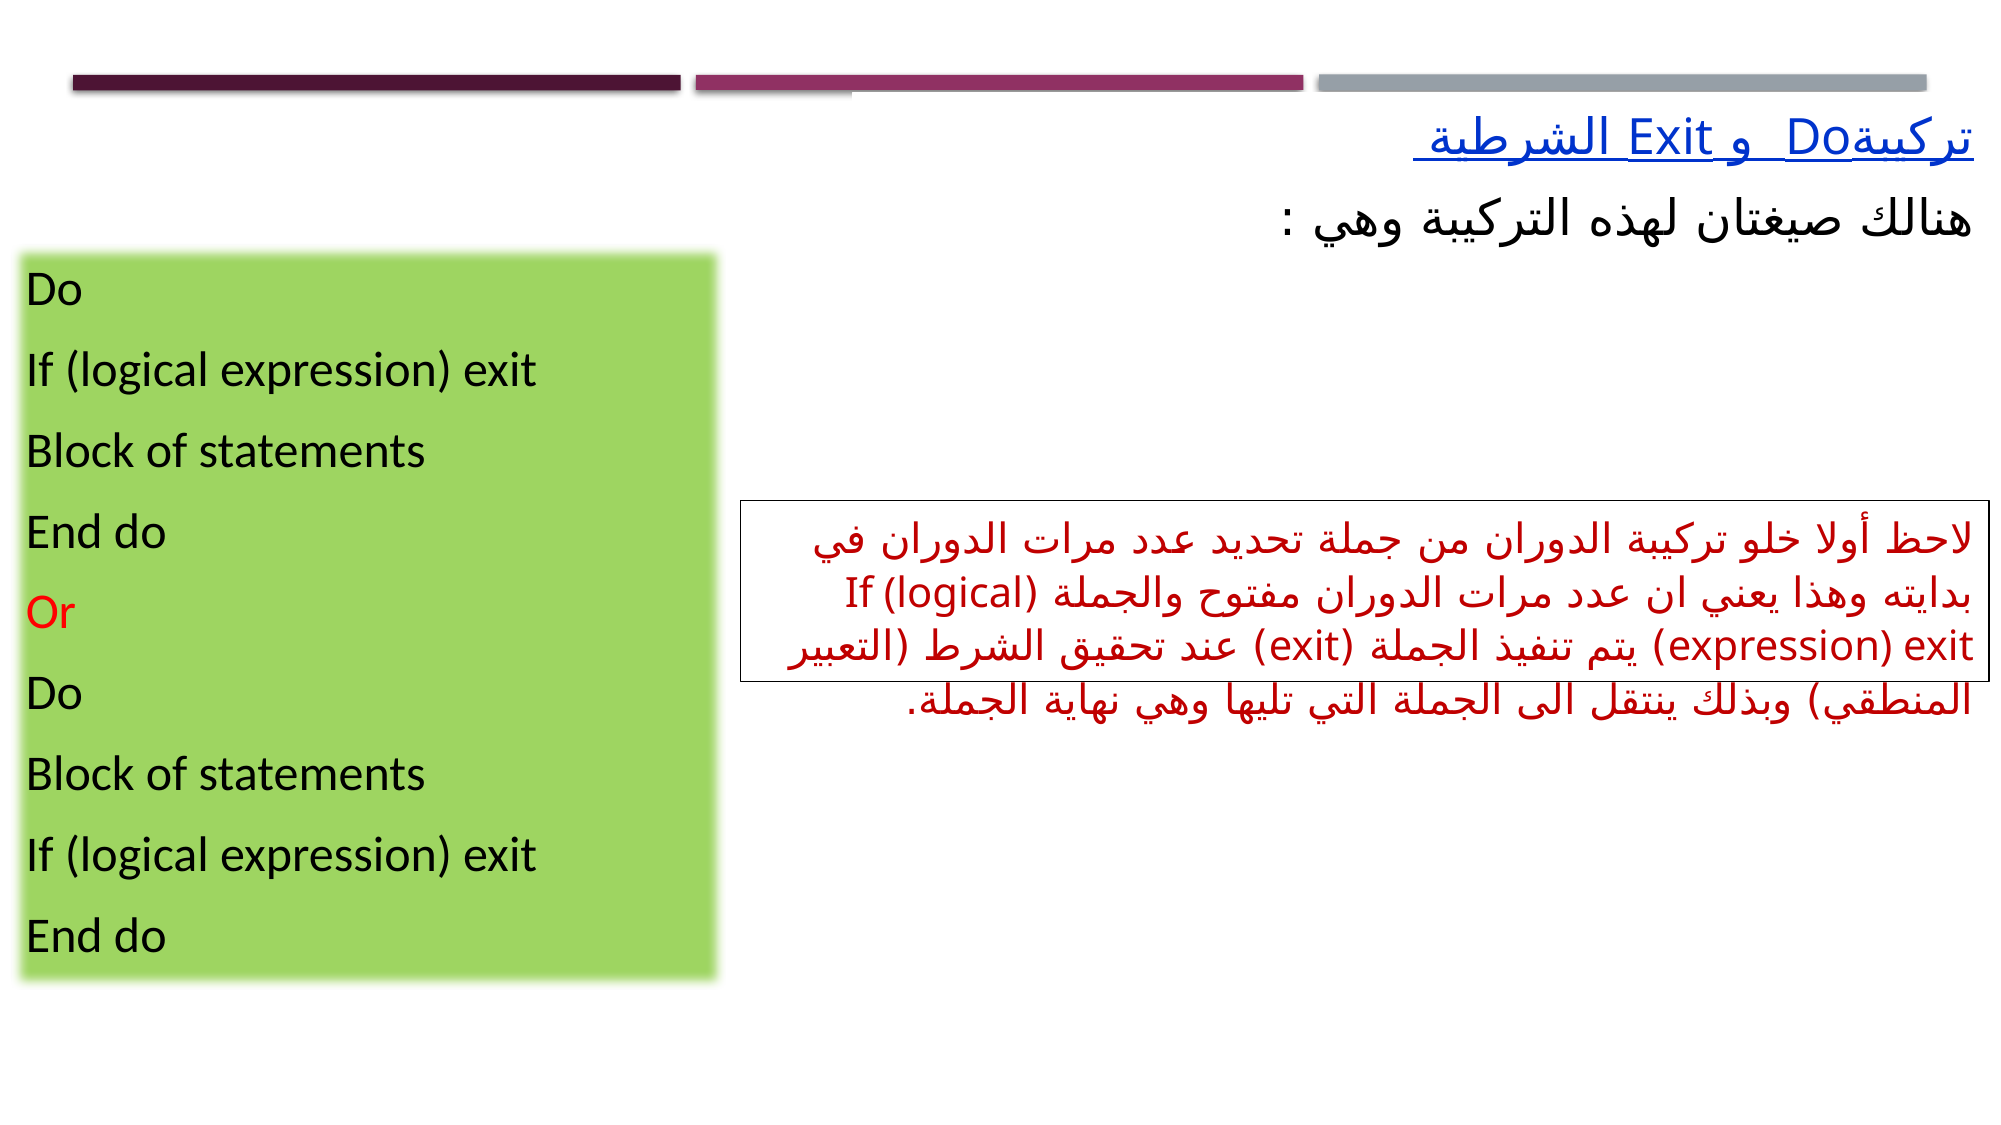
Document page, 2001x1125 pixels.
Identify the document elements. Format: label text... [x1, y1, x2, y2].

text_box تركيبةDo و Exit الشرطية هنالك صيغتان لهذه التركيبة وهي : [852, 93, 1990, 261]
text_box لاحظ أولا خلو تركيبة الدوران من جملة تحديد عدد مرات الدوران في بدايته وهذا يعني ان عدد مرات الدوران مفتوح والجملة (If (logical expression) exit) يتم تنفيذ الجملة (exit) عند تحقيق الشرط (التعبير المنطقي) وبذلك ينتقل الى الجملة التي تليها وهي نهاية الجملة. [740, 500, 1989, 682]
text_box Do If (logical expression) exit Block of statements End do Or Do Block of statements If (logical expression) exit End do [29, 262, 709, 971]
